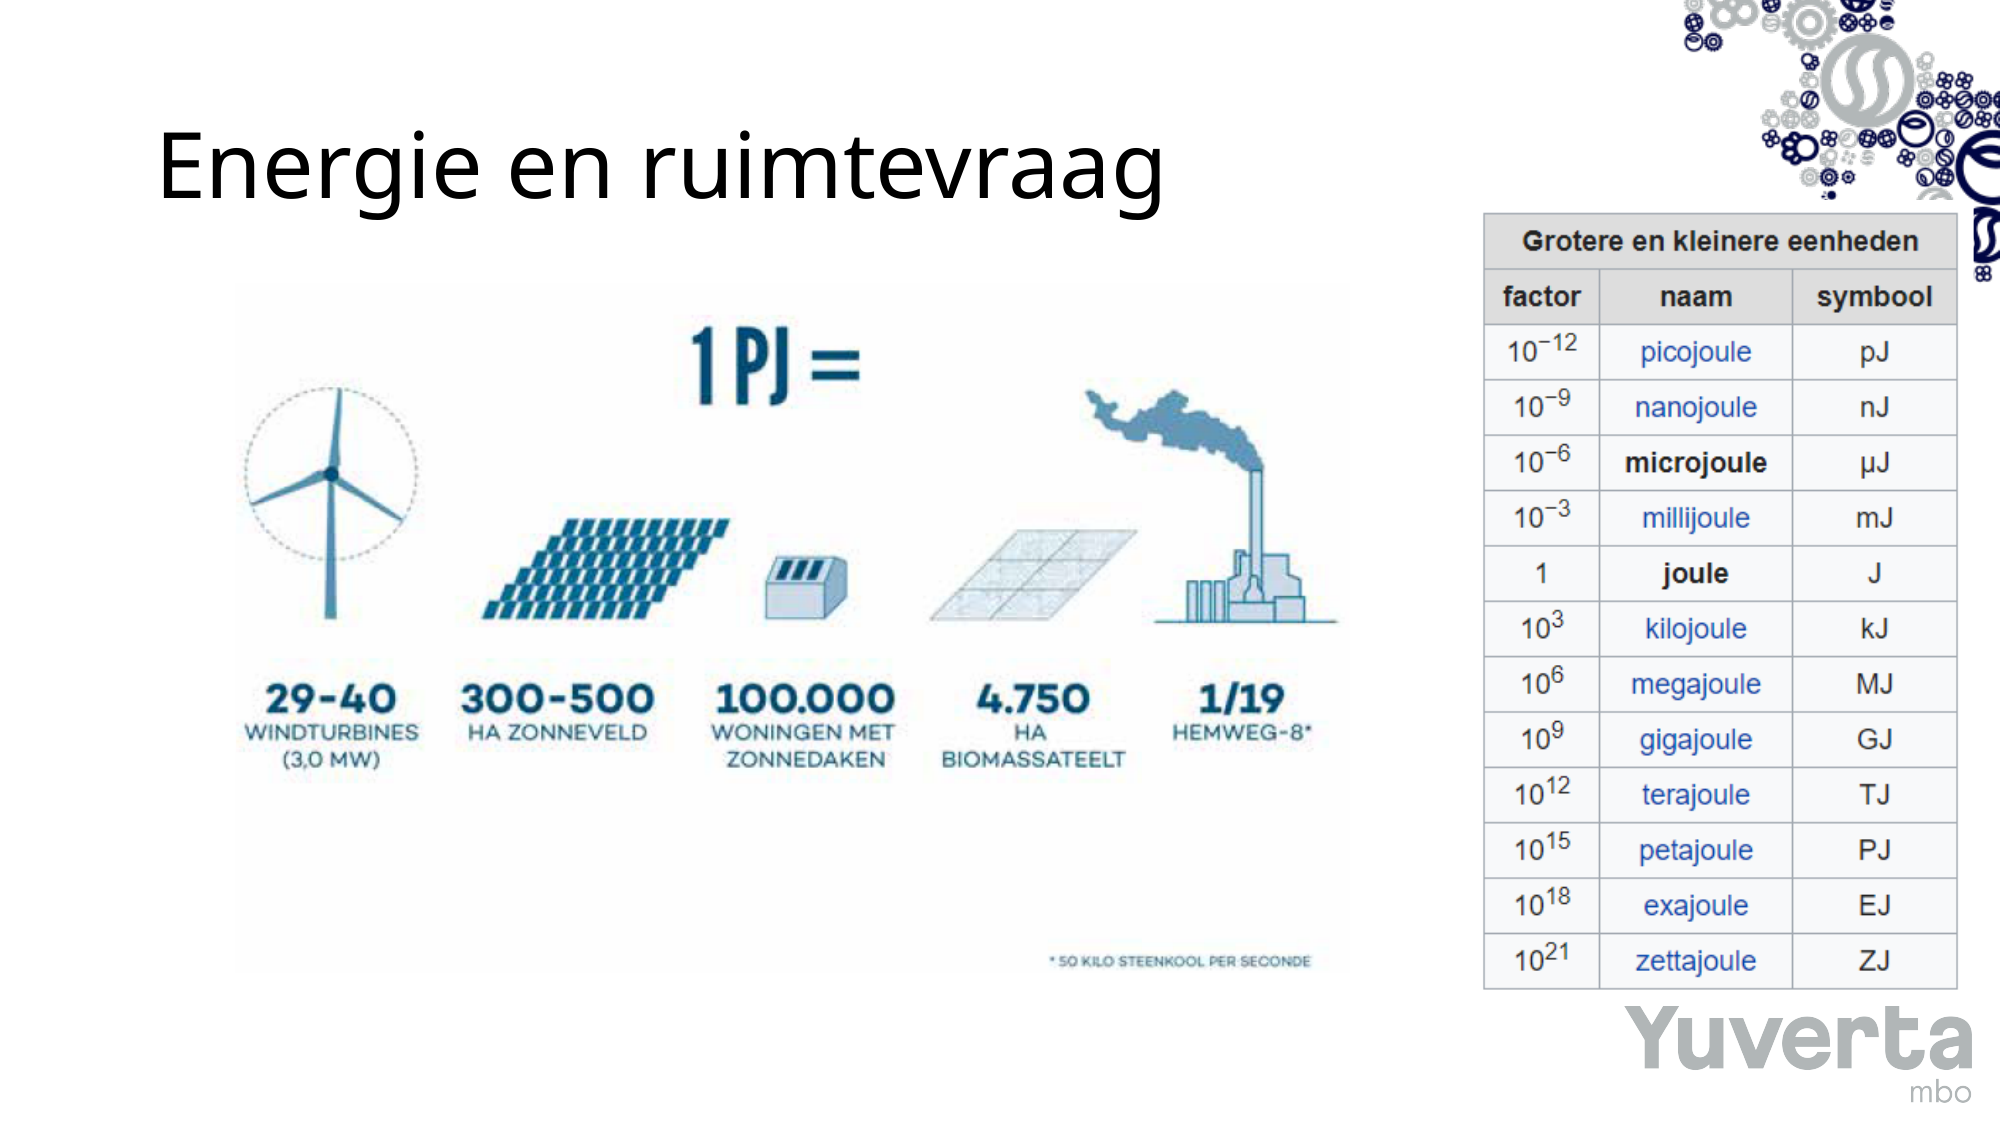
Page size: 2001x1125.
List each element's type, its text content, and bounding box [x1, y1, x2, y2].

title Energie en ruimtevraag [139, 59, 1865, 278]
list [179, 277, 1393, 1006]
picture [0, 0, 2000, 1125]
